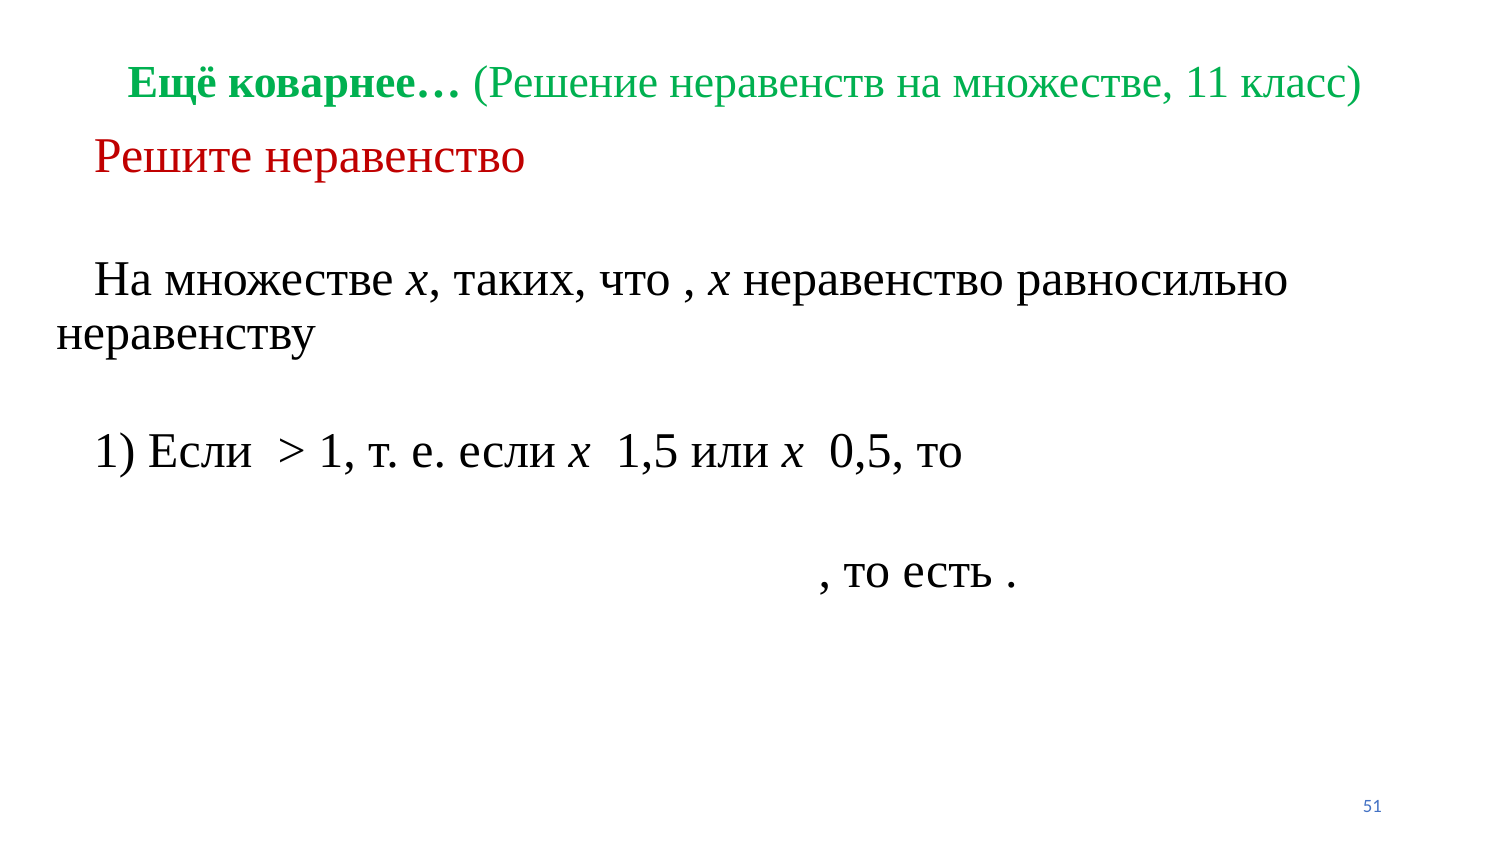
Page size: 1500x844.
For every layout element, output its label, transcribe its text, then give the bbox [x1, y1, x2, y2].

title Ещё коварнее… (Решение неравенств на множестве, 11 класс) [112, 43, 1397, 115]
slide_number 51 [1059, 782, 1397, 827]
